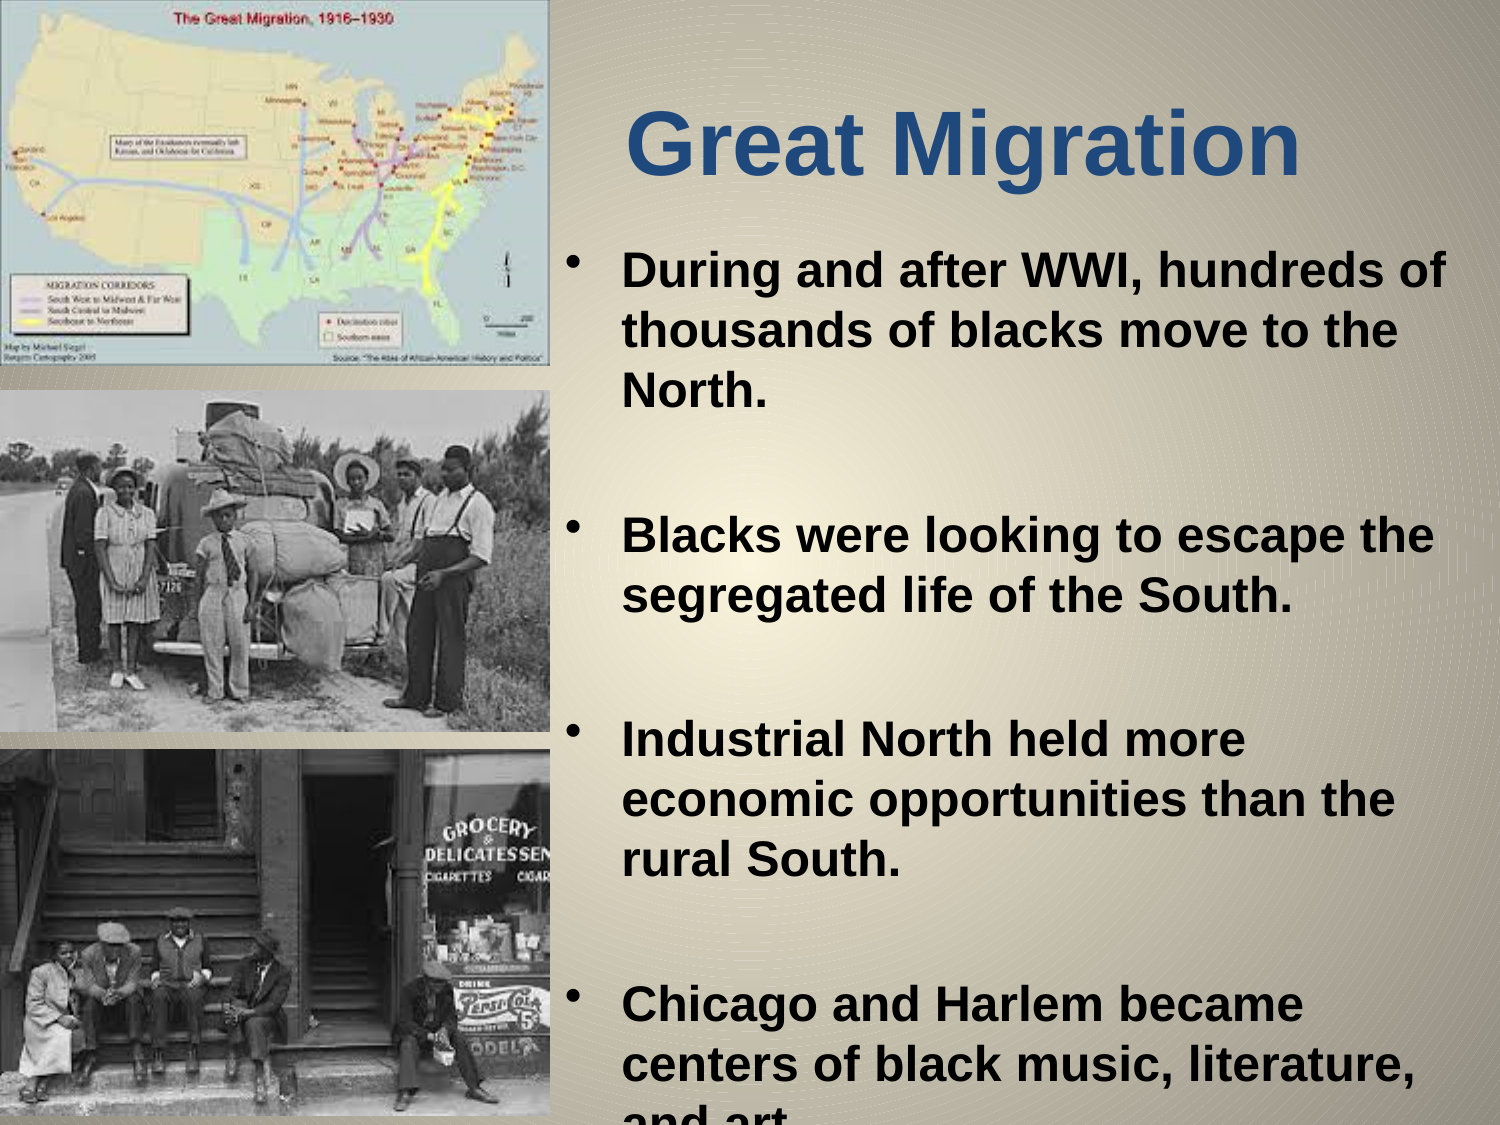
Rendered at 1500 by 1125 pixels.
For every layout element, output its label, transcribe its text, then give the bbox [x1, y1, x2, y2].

list During and after WWI, hundreds of thousands of blacks move to the North. Blacks were looking to escape the segregated life of the South. Industrial North held more economic opportunities than the rural South. Chicago and Harlem became centers of black music, literature, and art. [549, 230, 1500, 1071]
title Great Migration [554, 45, 1500, 230]
picture [0, 749, 551, 1116]
picture [0, 389, 551, 732]
picture [0, 0, 551, 367]
